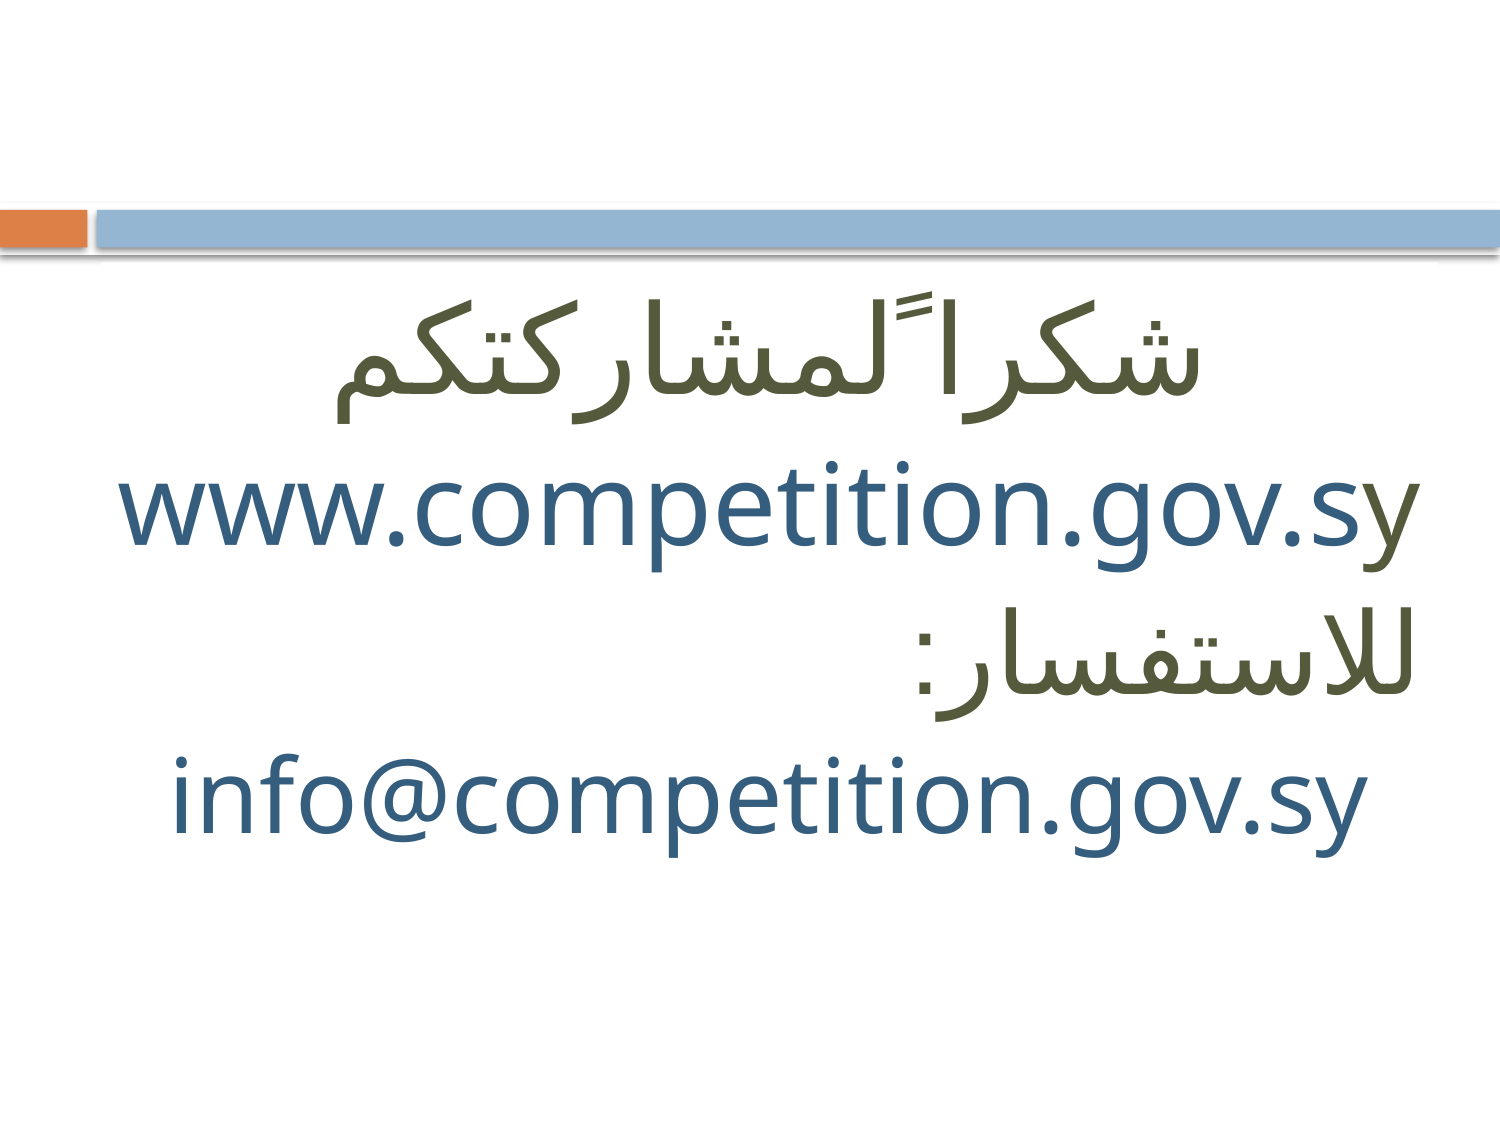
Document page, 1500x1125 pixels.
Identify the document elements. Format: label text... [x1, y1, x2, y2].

list شكرا ًلمشاركتكم www.competition.gov.sy للاستفسار: info@competition.gov.sy [100, 262, 1439, 1001]
